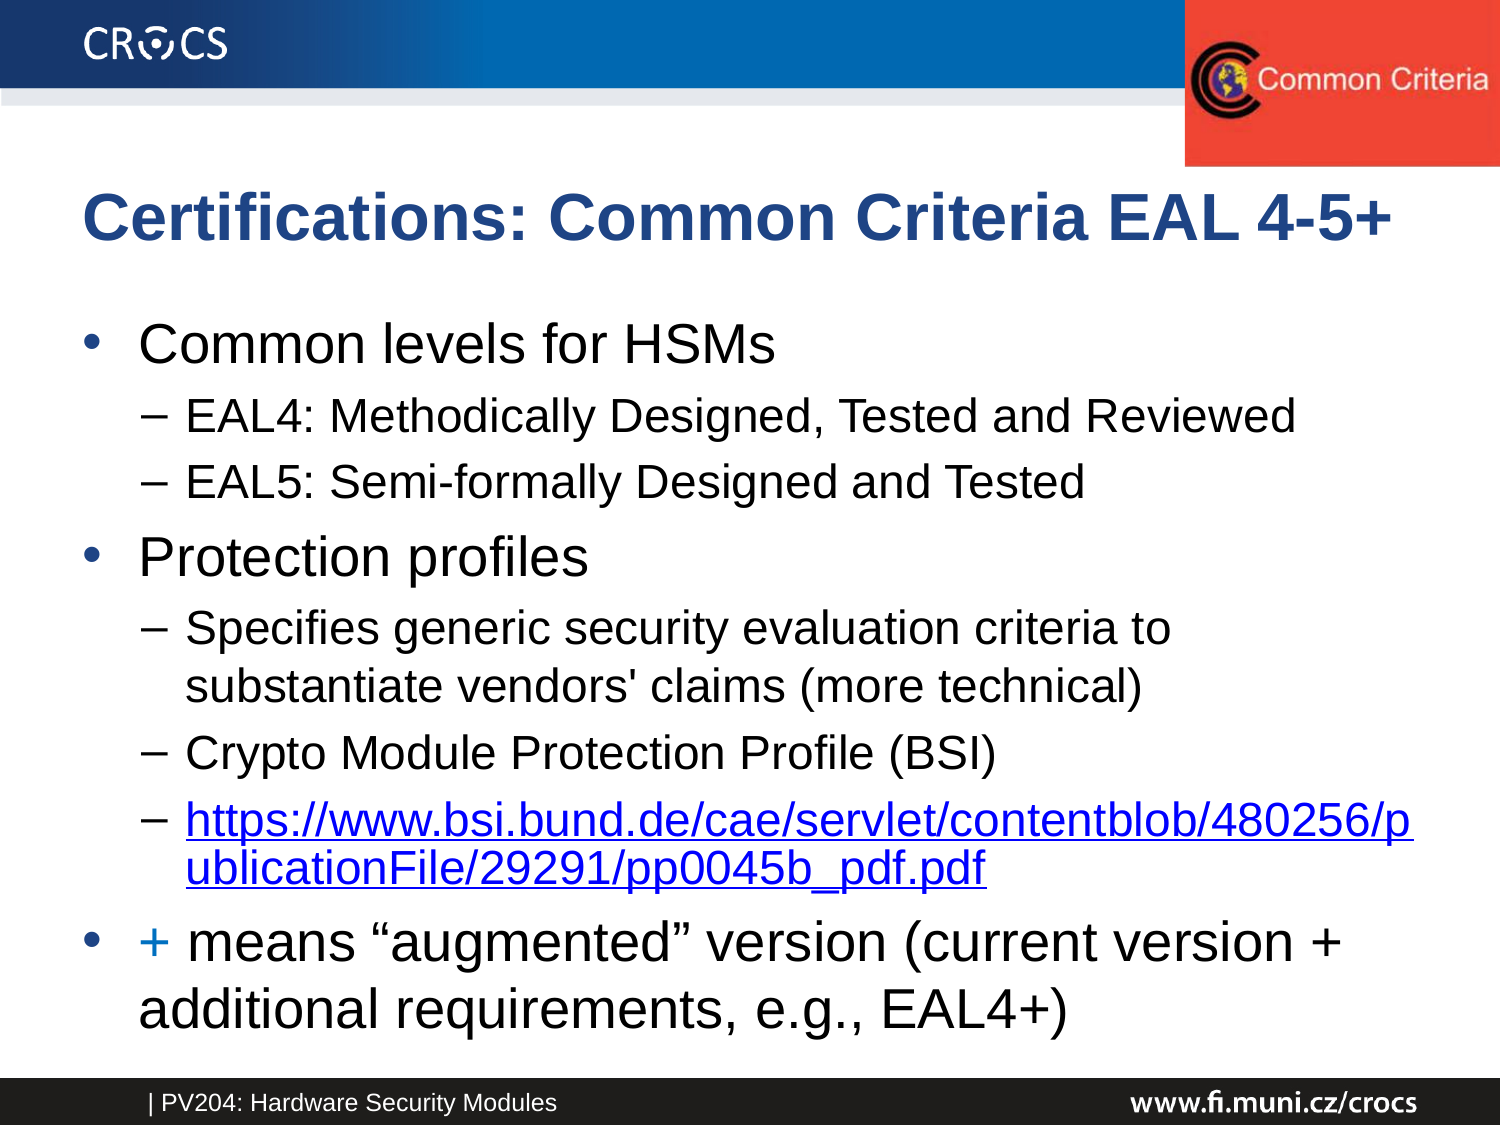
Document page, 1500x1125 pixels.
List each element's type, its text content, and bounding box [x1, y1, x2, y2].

footer | PV204: Hardware Security Modules [147, 1078, 623, 1125]
title Certifications: Common Criteria EAL 4-5+ [82, 148, 1433, 280]
list Common levels for HSMs EAL4: Methodically Designed, Tested and Reviewed EAL5: Semi-formally Designed and Tested Protection profiles Specifies generic security evaluation criteria to substantiate vendors' claims (more technical) Crypto Module Protection Profile (BSI) https://www.bsi.bund.de/cae/servlet/contentblob/480256/publicationFile/29291/pp0045b_pdf.pdf + means “augmented” version (current version + additional requirements, e.g., EAL4+) [82, 306, 1433, 988]
picture [0, 0, 1500, 1125]
